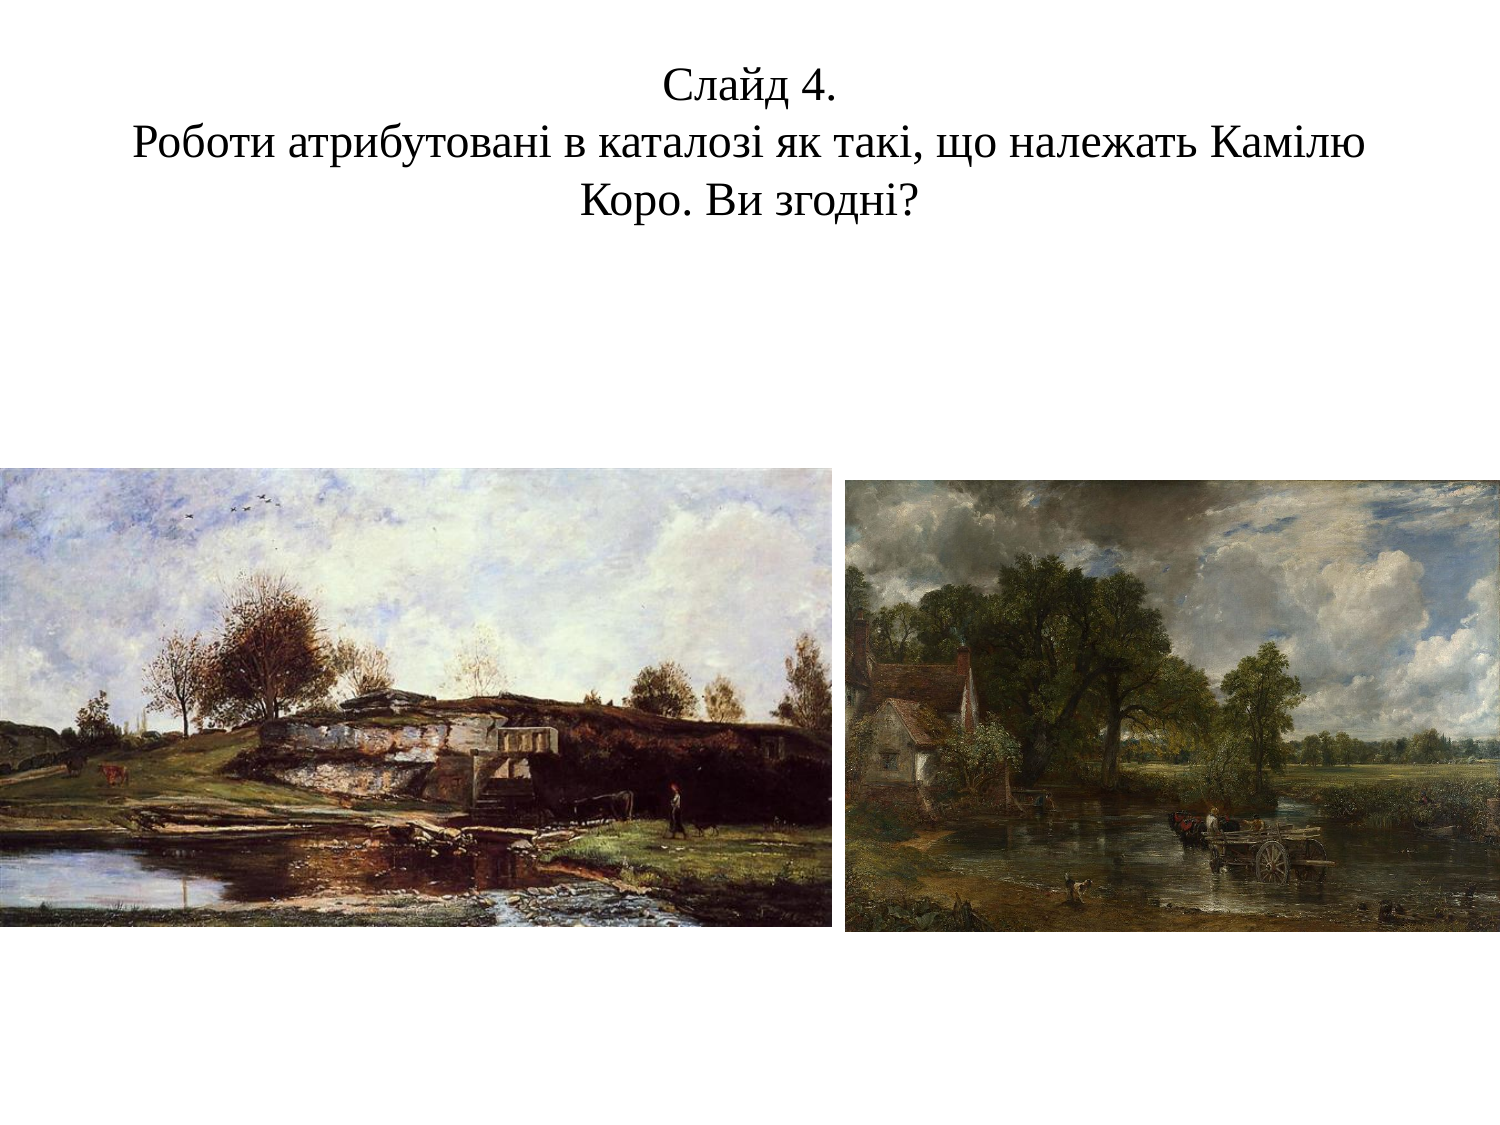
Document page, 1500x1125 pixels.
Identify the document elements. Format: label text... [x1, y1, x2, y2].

picture [0, 468, 833, 928]
picture [844, 480, 1500, 933]
text_box Слайд 4. Роботи атрибутовані в каталозі як такі, що належать Камілю Коро. Ви згодні? [75, 45, 1425, 233]
